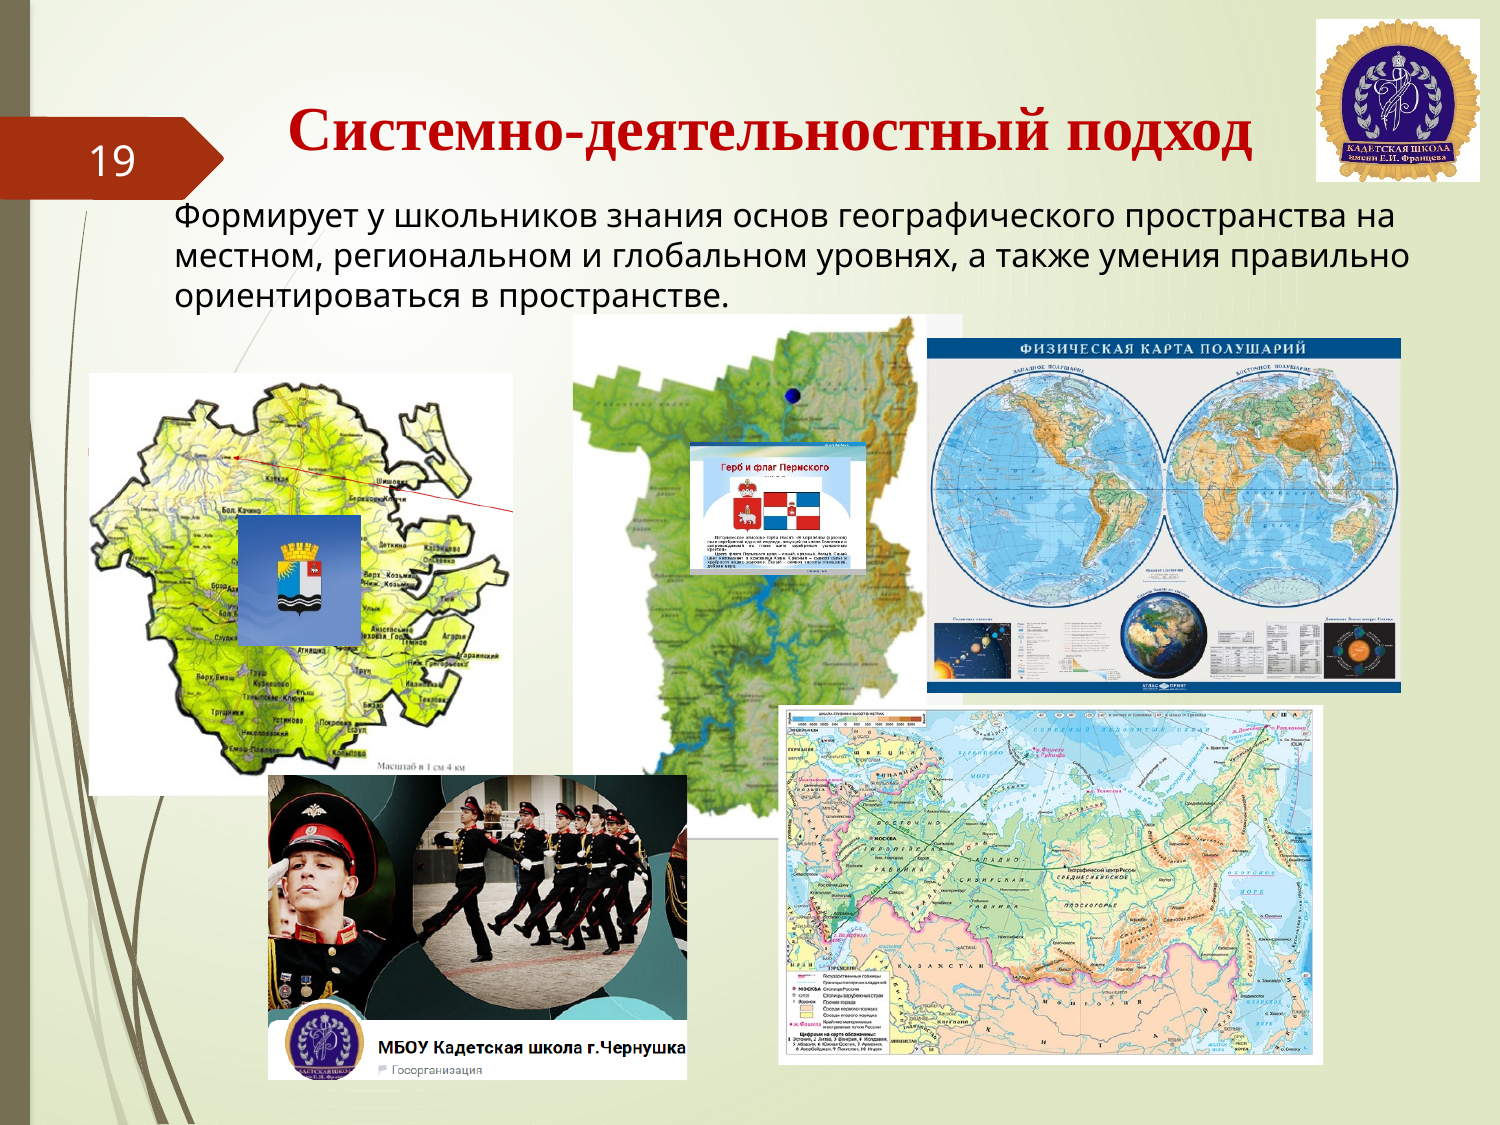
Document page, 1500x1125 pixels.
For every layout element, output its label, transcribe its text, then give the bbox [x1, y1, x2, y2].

picture [88, 314, 1402, 1080]
picture [1316, 18, 1480, 183]
text_box 19 [64, 125, 160, 193]
title Системно-деятельностный подход [230, 19, 1312, 186]
text_box Формирует у школьников знания основ географического пространства на местном, региональном и глобальном уровнях, а также умения правильно ориентироваться в пространстве. [159, 186, 1459, 322]
